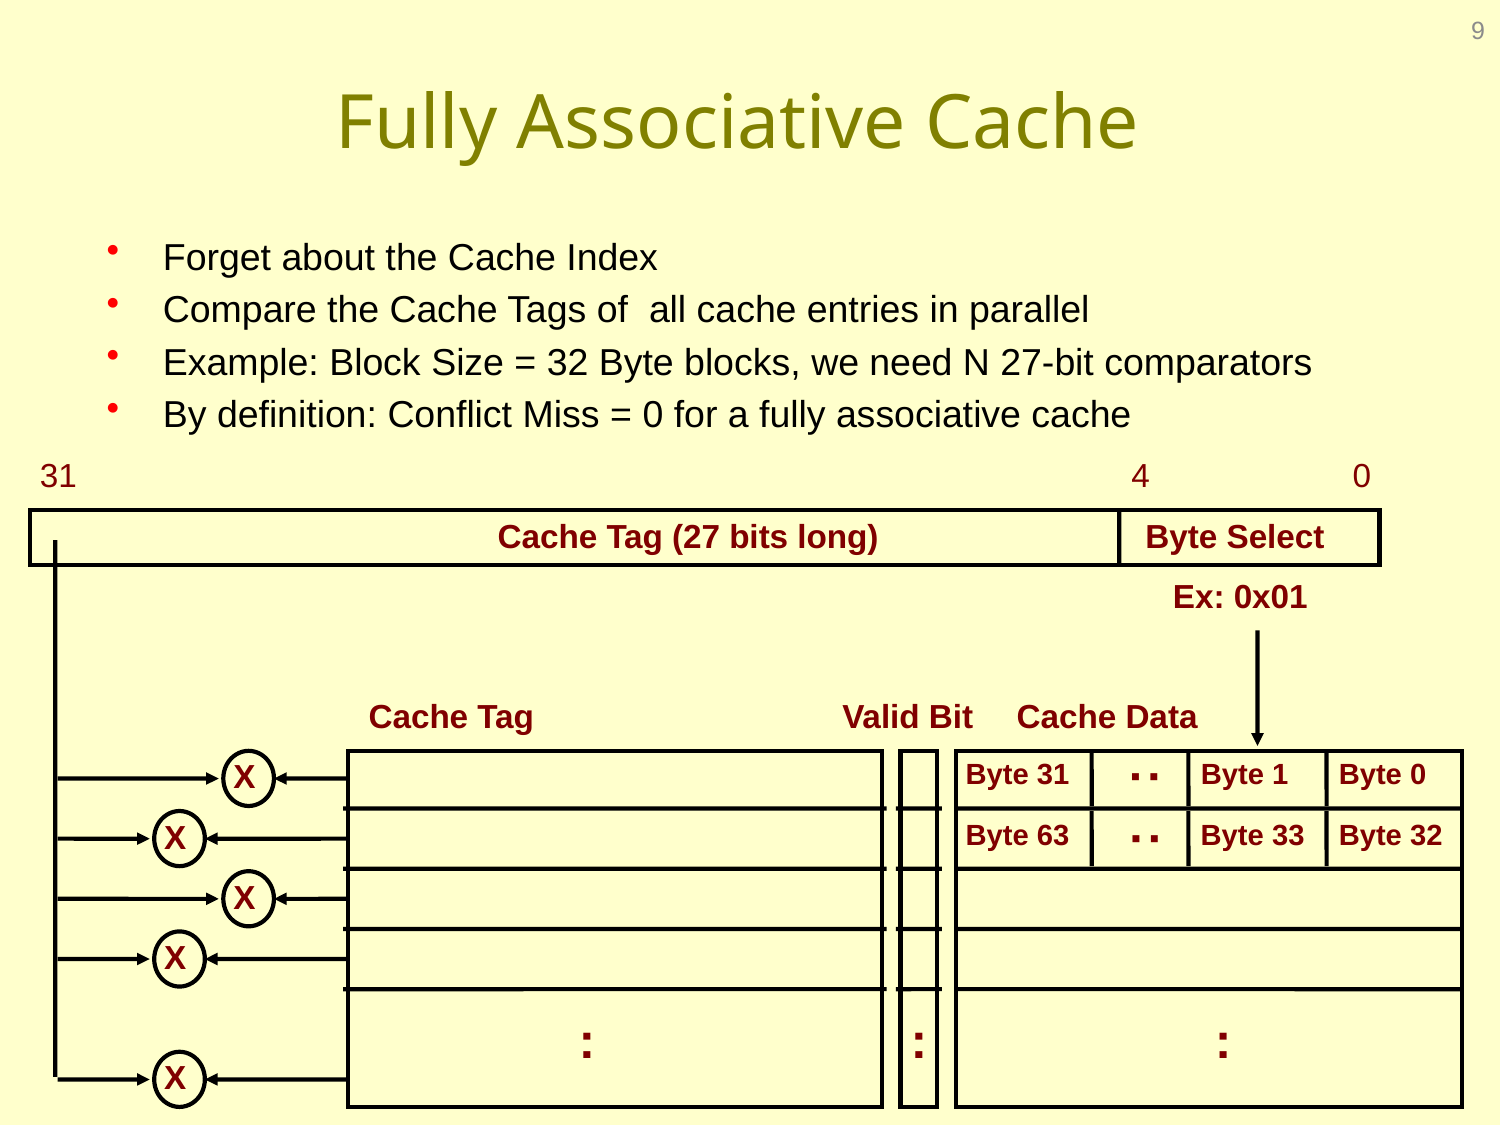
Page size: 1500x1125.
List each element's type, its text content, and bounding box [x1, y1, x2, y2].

slide_number 9 [1149, 0, 1500, 60]
list Forget about the Cache Index Compare the Cache Tags of all cache entries in parallel Example: Block Size = 32 Byte blocks, we need N 27-bit comparators By definition: Conflict Miss = 0 for a fully associative cache [91, 224, 1392, 445]
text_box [24, 447, 1463, 1108]
title Fully Associative Cache [87, 24, 1388, 213]
